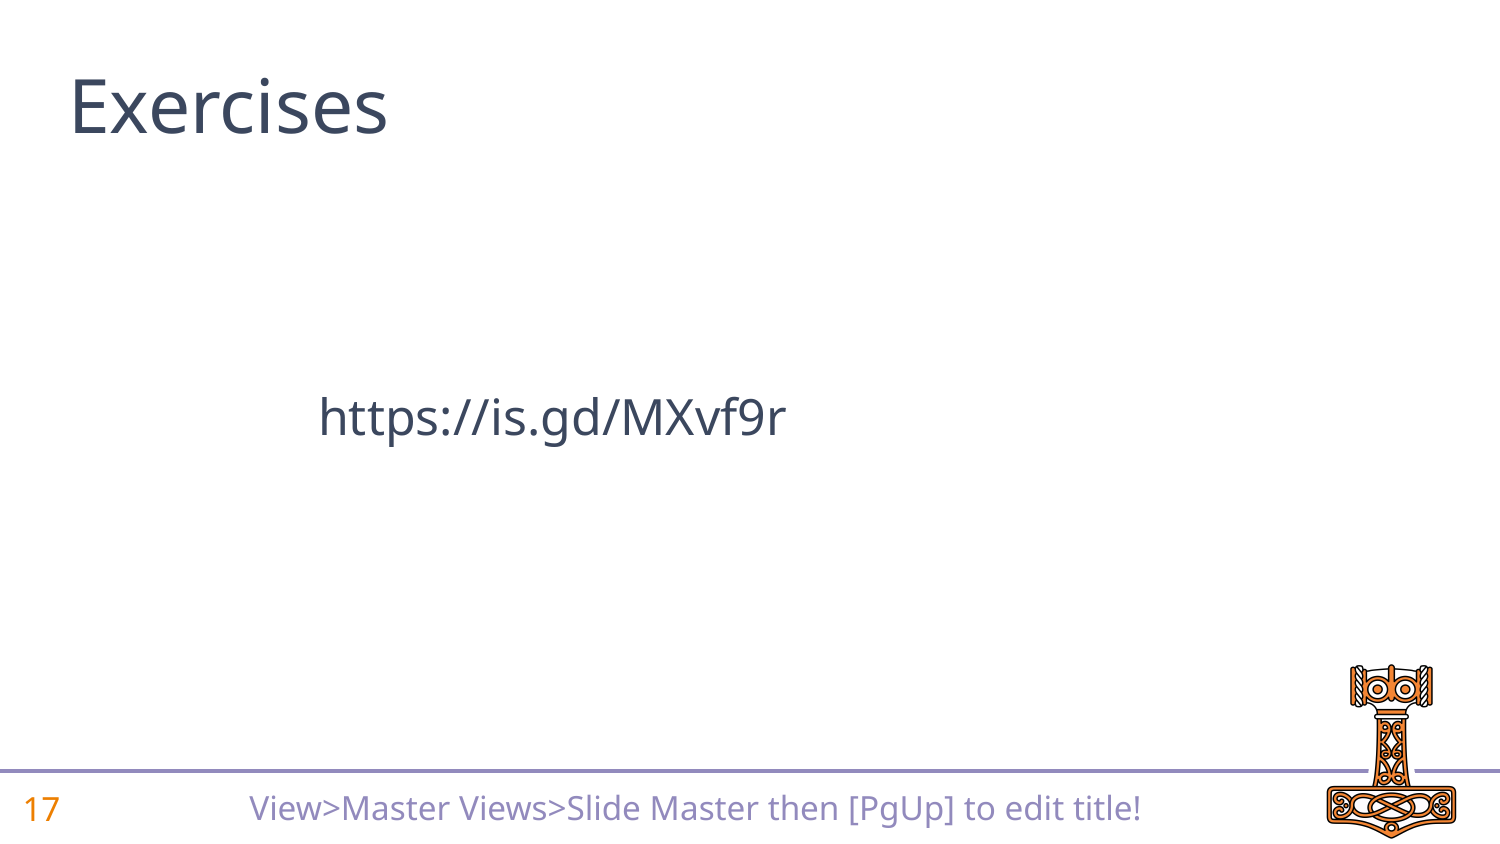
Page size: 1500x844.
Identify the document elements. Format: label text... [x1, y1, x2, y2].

picture [1320, 655, 1461, 844]
list https://is.gd/MXvf9r [53, 207, 1053, 740]
title Exercises [53, 43, 1203, 157]
